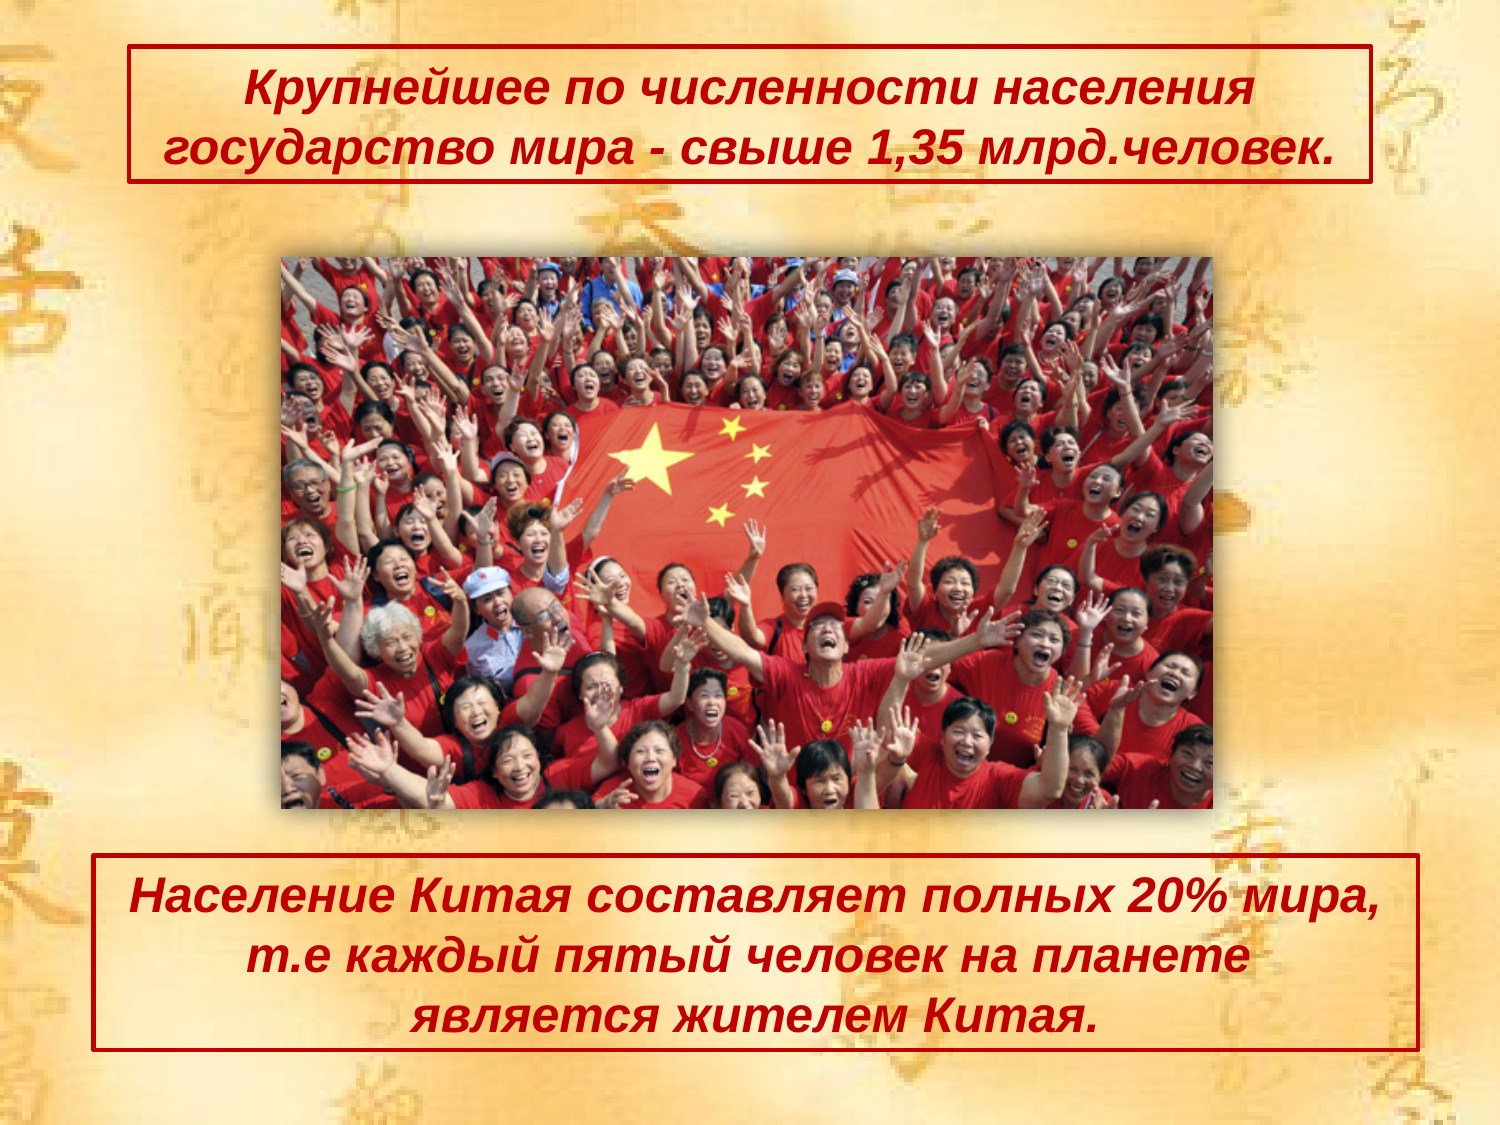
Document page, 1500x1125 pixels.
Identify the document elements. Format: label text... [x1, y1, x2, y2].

text_box Население Китая составляет полных 20% мира, т.е каждый пятый человек на планете является жителем Китая. [93, 855, 1418, 1051]
text_box Крупнейшее по численности населения государство мира - свыше 1,35 млрд.человек. [128, 46, 1372, 182]
picture [280, 257, 1214, 809]
